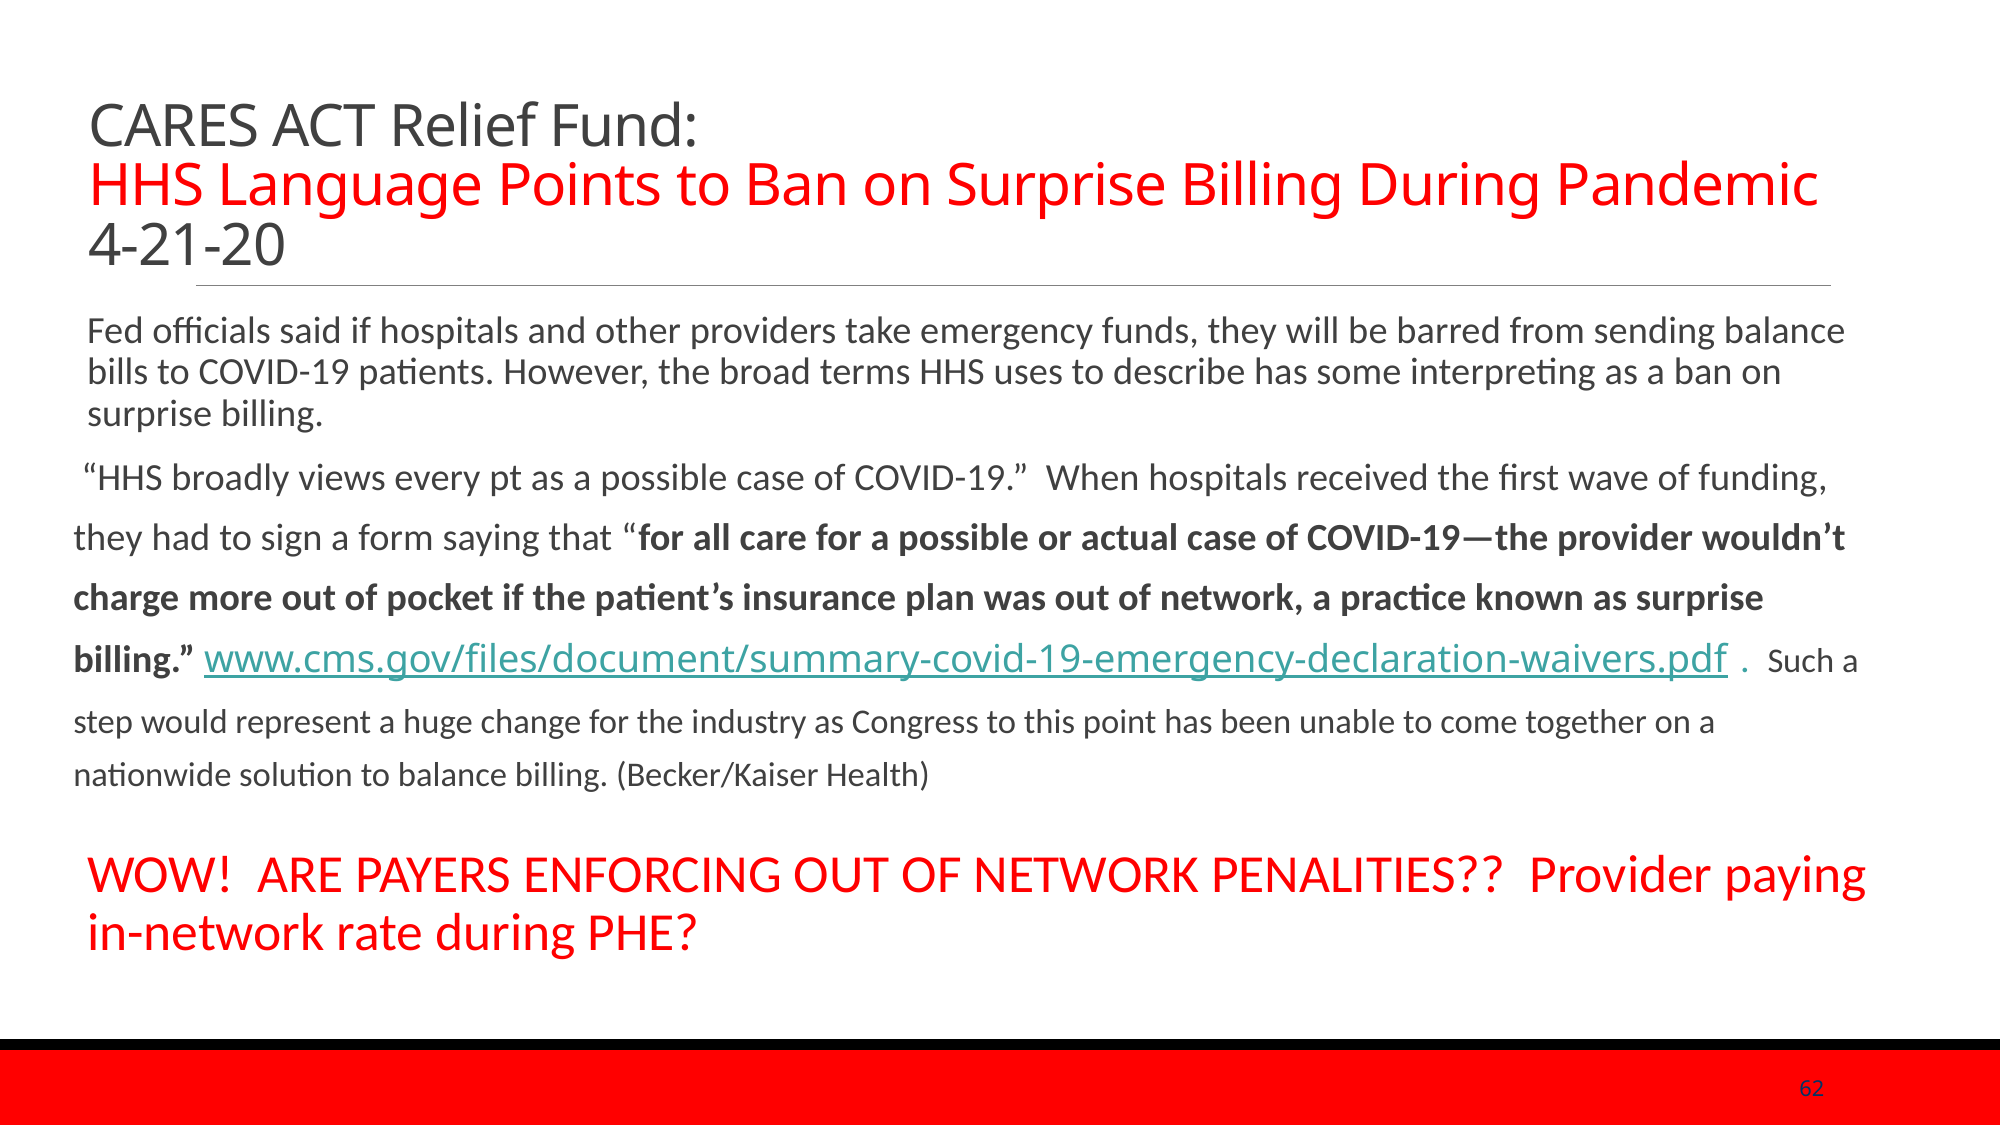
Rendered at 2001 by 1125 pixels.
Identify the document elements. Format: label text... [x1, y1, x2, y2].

list Fed officials said if hospitals and other providers take emergency funds, they will be barred from sending balance bills to COVID-19 patients. However, the broad terms HHS uses to describe has some interpreting as a ban on surprise billing. “HHS broadly views every pt as a possible case of COVID-19.” When hospitals received the first wave of funding, they had to sign a form saying that “for all care for a possible or actual case of COVID-19—the provider wouldn’t charge more out of pocket if the patient’s insurance plan was out of network, a practice known as surprise billing.” www.cms.gov/files/document/summary-covid-19-emergency-declaration-waivers.pdf. Such a step would represent a huge change for the industry as Congress to this point has been unable to come together on a nationwide solution to balance billing. (Becker/Kaiser Health) WOW! ARE PAYERS ENFORCING OUT OF NETWORK PENALITIES?? Provider paying in-network rate during PHE? [73, 302, 1874, 977]
title CARES ACT Relief Fund: HHS Language Points to Ban on Surprise Billing During Pandemic 4-21-20 [73, 47, 1874, 285]
slide_number 62 [1624, 1059, 1840, 1120]
